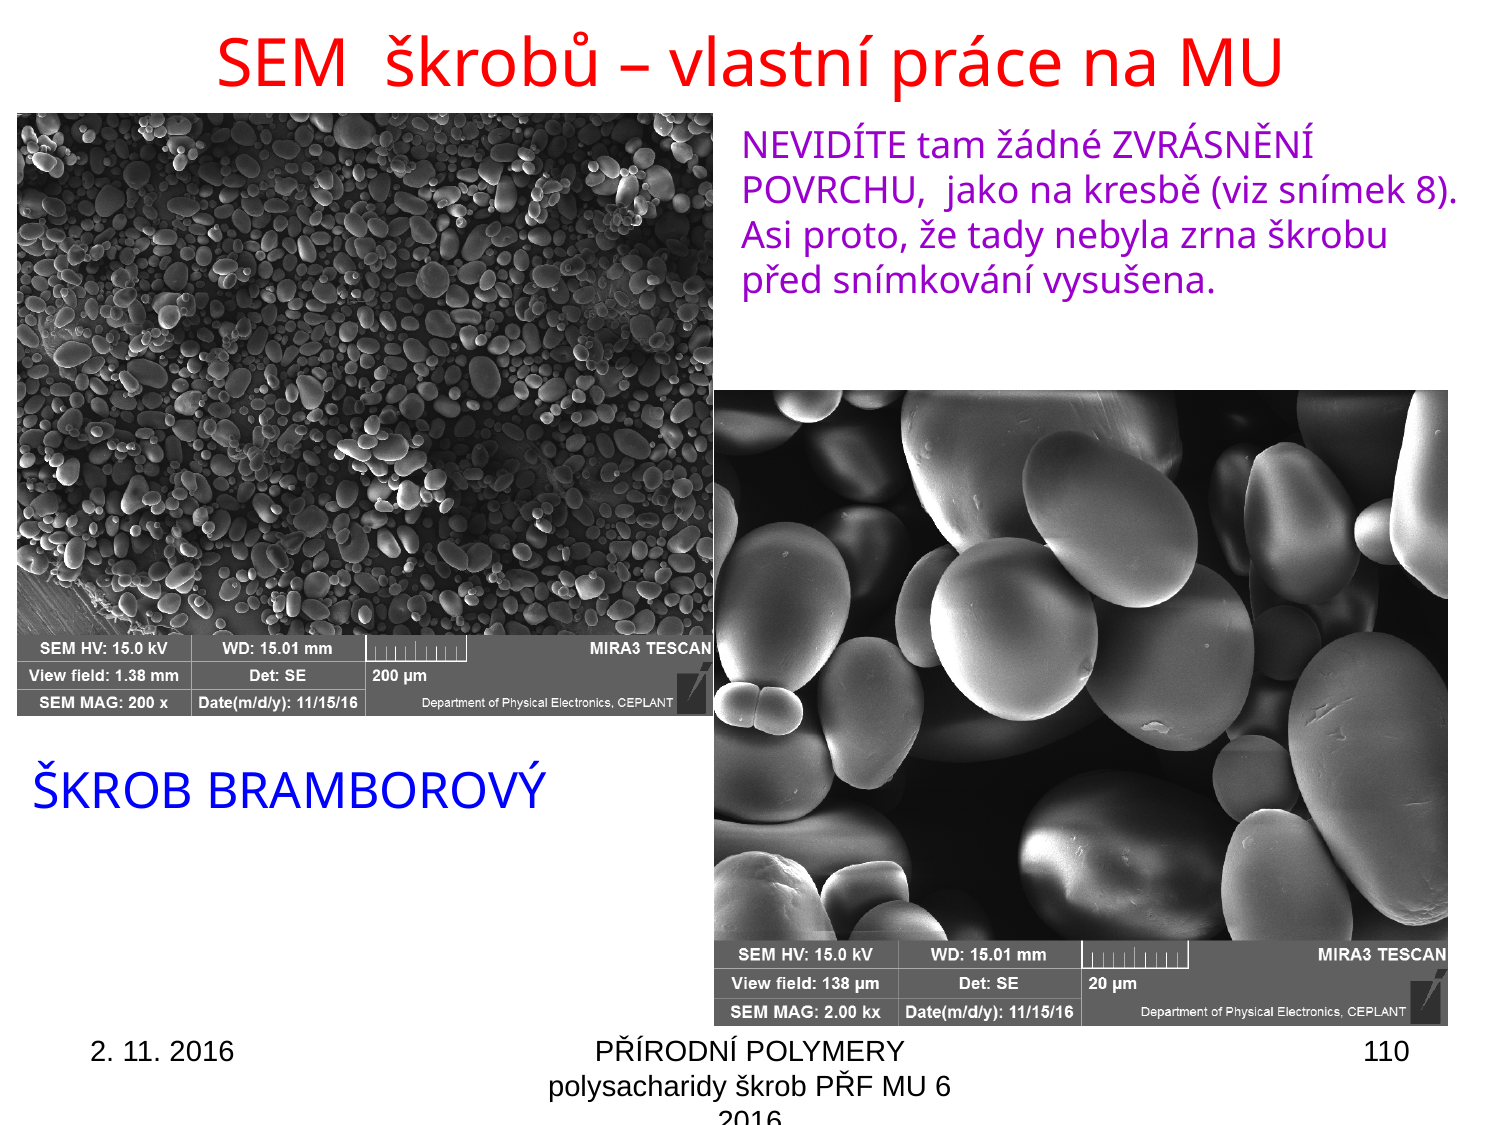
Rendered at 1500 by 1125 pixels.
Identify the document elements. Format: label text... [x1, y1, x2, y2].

text_box NEVIDÍTE tam žádné ZVRÁSNĚNÍ POVRCHU, jako na kresbě (viz snímek 8). Asi proto, že tady nebyla zrna škrobu před snímkování vysušena. [726, 113, 1483, 309]
slide_number 2. 11. 2016 [74, 1024, 426, 1103]
picture [17, 113, 713, 717]
title SEM škrobů – vlastní práce na MU [76, 18, 1427, 100]
slide_number 110 [1074, 1033, 1426, 1103]
footer PŘÍRODNÍ POLYMERY polysacharidy škrob PŘF MU 6 2016 [512, 1024, 988, 1103]
picture [714, 389, 1448, 1027]
text_box ŠKROB BRAMBOROVÝ [17, 751, 680, 827]
